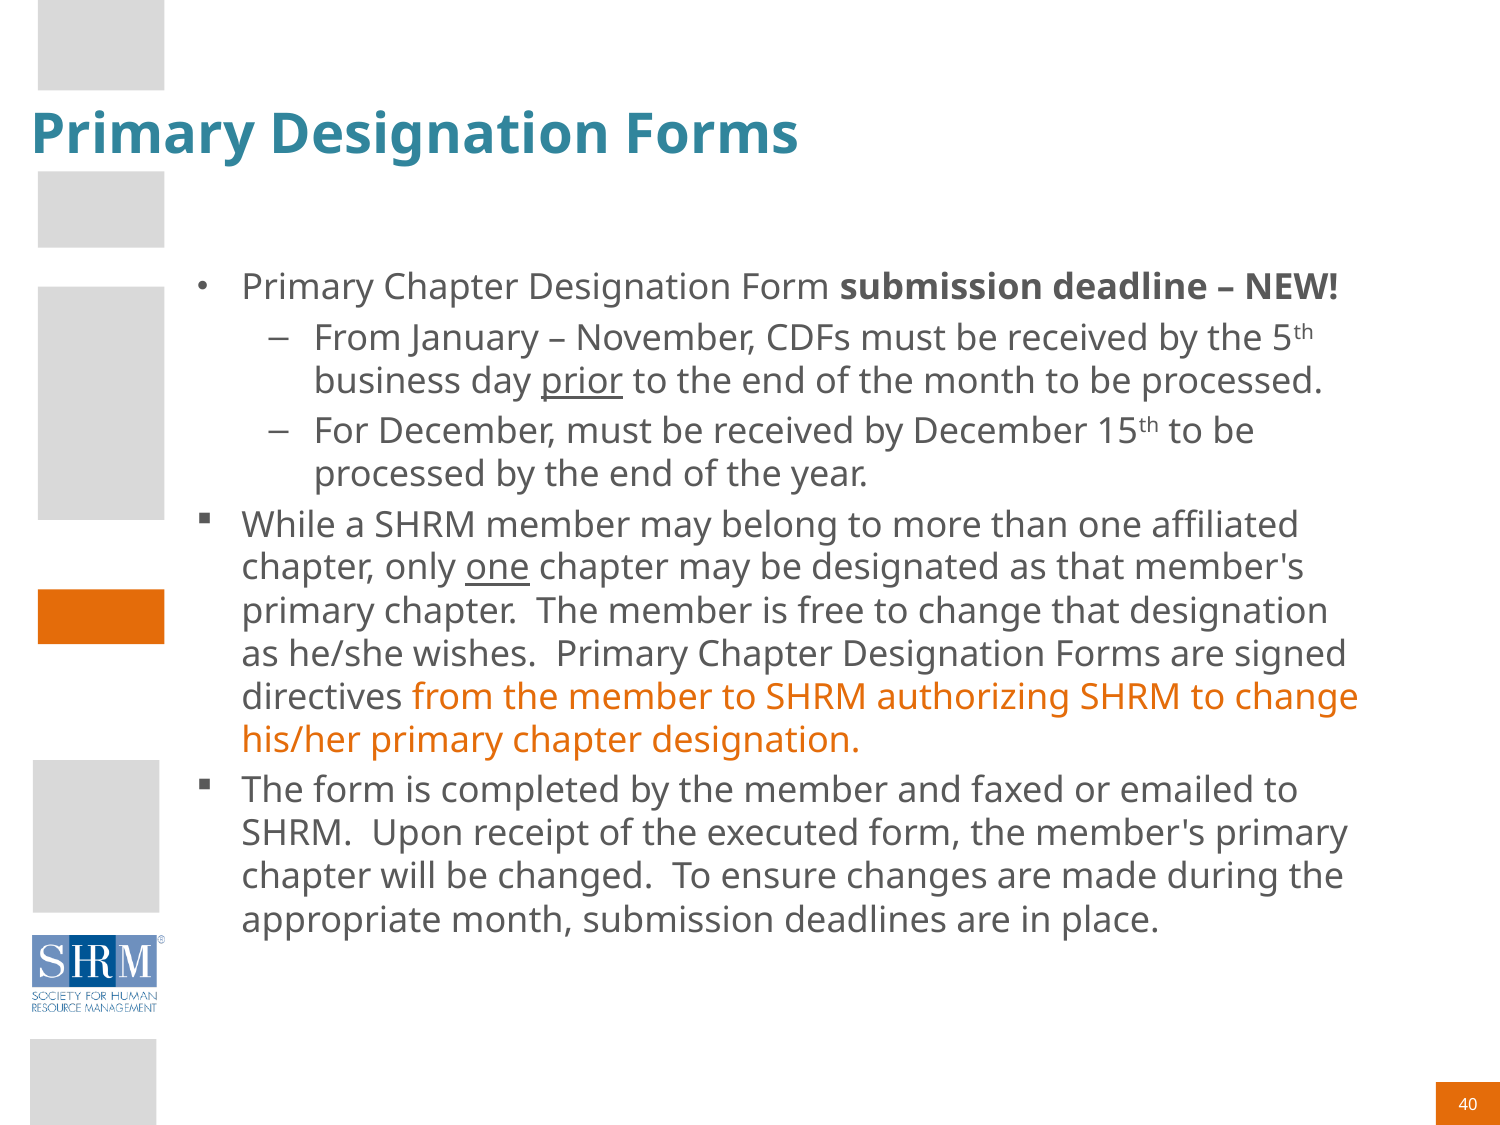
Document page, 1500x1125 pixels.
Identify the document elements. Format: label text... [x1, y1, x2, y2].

list Primary Chapter Designation Form submission deadline – NEW! From January – November, CDFs must be received by the 5th business day prior to the end of the month to be processed. For December, must be received by December 15th to be processed by the end of the year. While a SHRM member may belong to more than one affiliated chapter, only one chapter may be designated as that member's primary chapter. The member is free to change that designation as he/she wishes. Primary Chapter Designation Forms are signed directives from the member to SHRM authorizing SHRM to change his/her primary chapter designation. The form is completed by the member and faxed or emailed to SHRM. Upon receipt of the executed form, the member's primary chapter will be changed. To ensure changes are made during the appropriate month, submission deadlines are in place. [181, 256, 1379, 1025]
title Primary Designation Forms [0, 89, 1500, 173]
picture [32, 935, 165, 1012]
